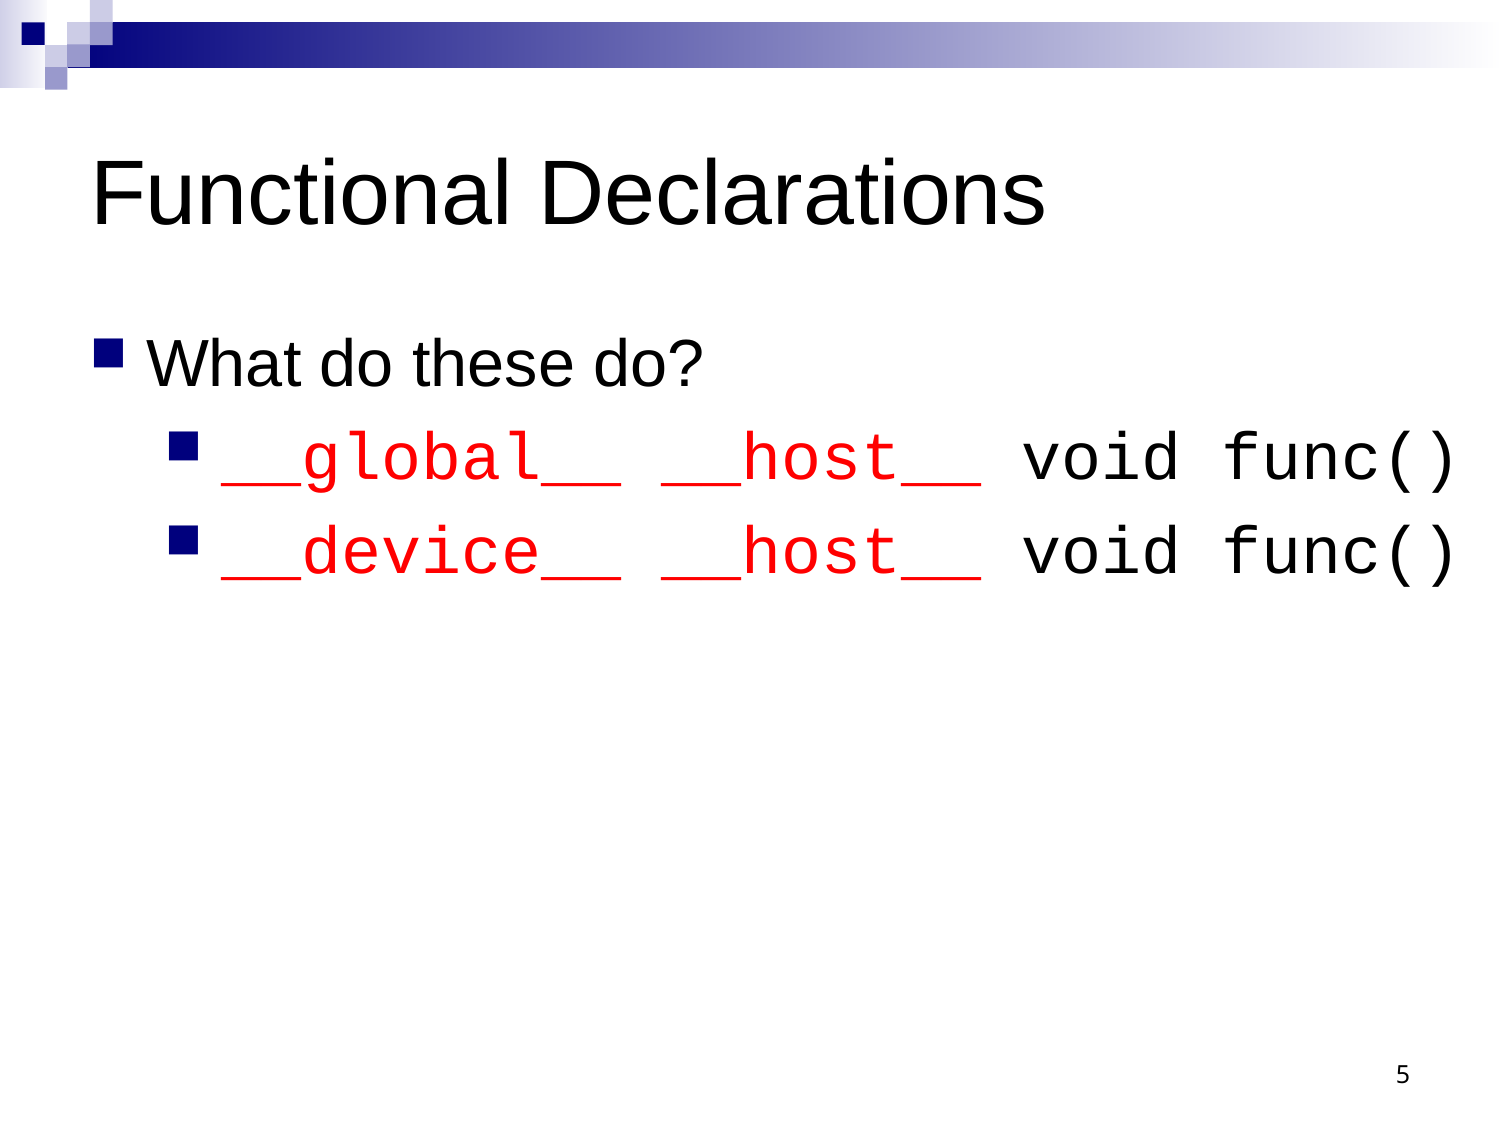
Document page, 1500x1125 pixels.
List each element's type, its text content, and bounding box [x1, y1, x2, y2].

slide_number 5 [1074, 1024, 1426, 1101]
title Functional Declarations [75, 75, 1425, 300]
text_box What do these do? __global__ __host__ void func() __device__ __host__ void func() [74, 312, 1500, 725]
